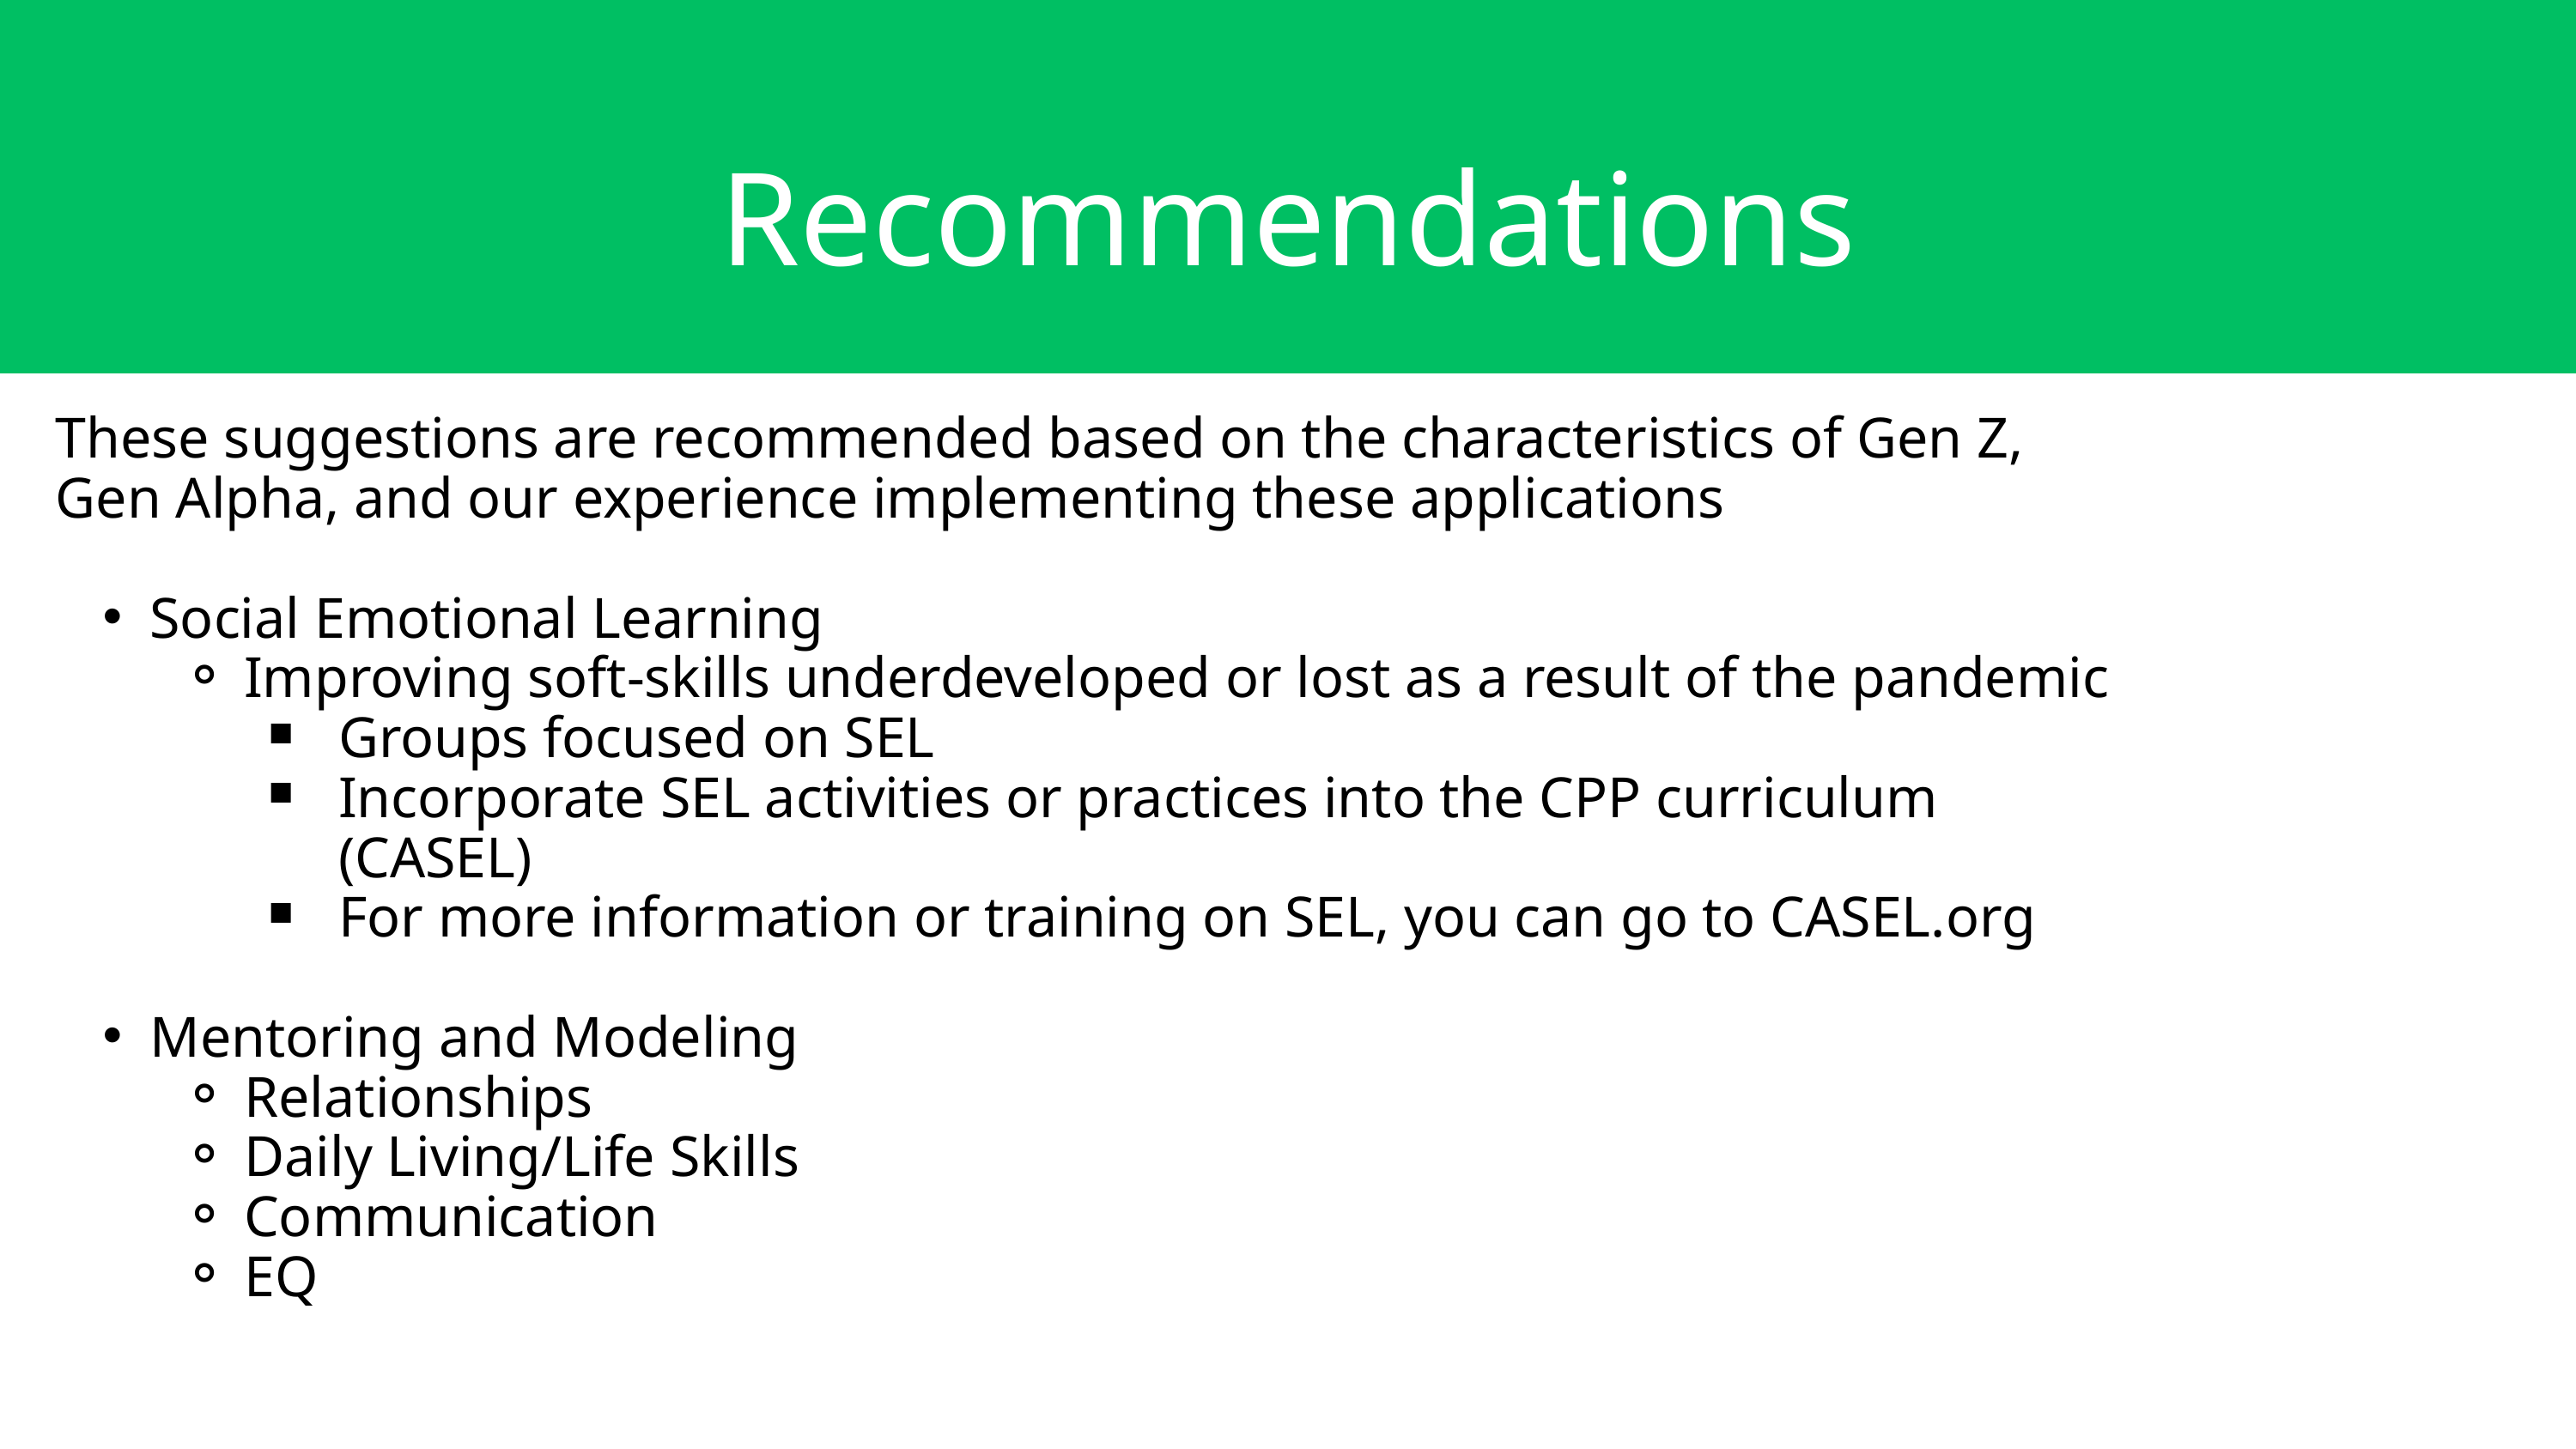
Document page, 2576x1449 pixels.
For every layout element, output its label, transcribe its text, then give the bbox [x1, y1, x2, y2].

text_box These suggestions are recommended based on the characteristics of Gen Z, Gen Alpha, and our experience implementing these applications Social Emotional Learning Improving soft-skills underdeveloped or lost as a result of the pandemic Groups focused on SEL Incorporate SEL activities or practices into the CPP curriculum (CASEL) For more information or training on SEL, you can go to CASEL.org Mentoring and Modeling Relationships Daily Living/Life Skills Communication EQ [55, 409, 2139, 1308]
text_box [0, 0, 2576, 374]
